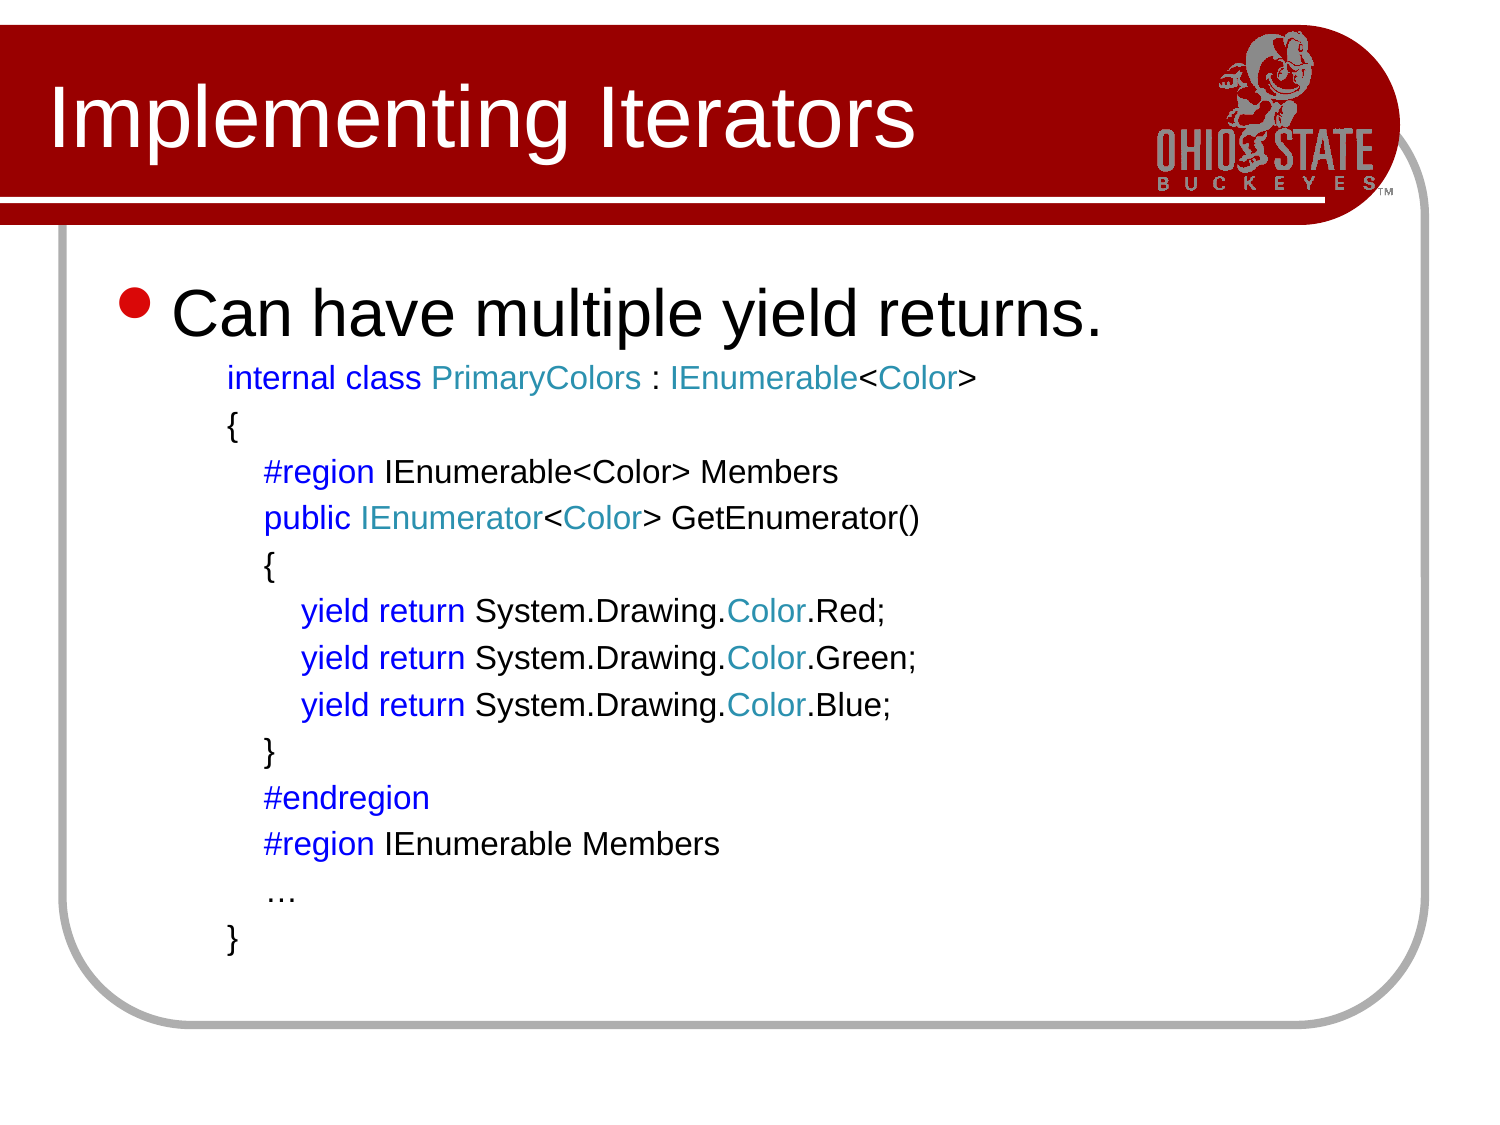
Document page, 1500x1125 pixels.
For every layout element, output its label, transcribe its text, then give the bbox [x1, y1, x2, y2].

list Can have multiple yield returns. internal class PrimaryColors : IEnumerable<Color> { #region IEnumerable<Color> Members public IEnumerator<Color> GetEnumerator() { yield return System.Drawing.Color.Red; yield return System.Drawing.Color.Green; yield return System.Drawing.Color.Blue; } #endregion #region IEnumerable Members … } [99, 262, 1401, 988]
title Implementing Iterators [31, 37, 1201, 188]
